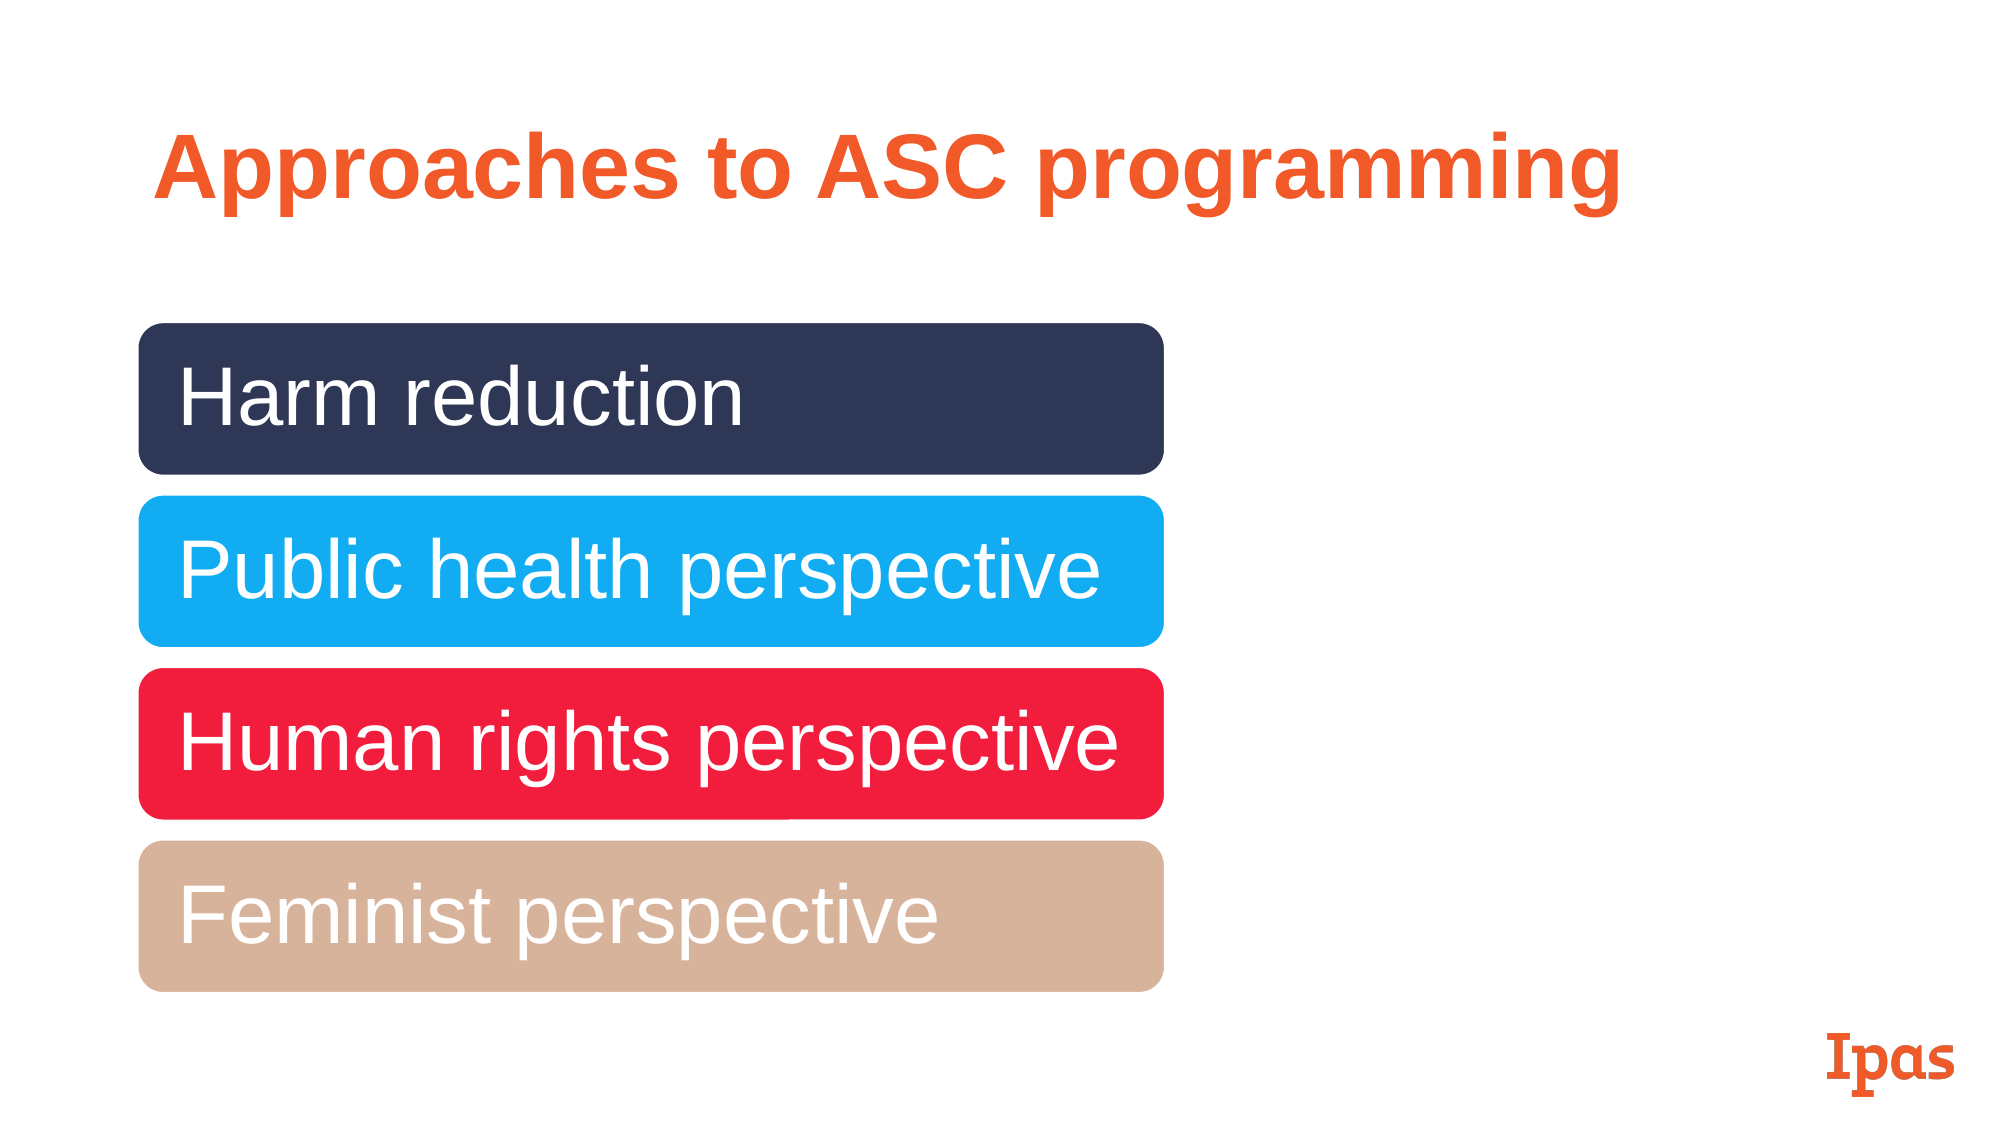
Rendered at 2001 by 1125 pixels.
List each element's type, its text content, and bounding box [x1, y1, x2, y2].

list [137, 206, 1165, 1110]
picture [1827, 1033, 1954, 1097]
title Approaches to ASC programming [137, 59, 1689, 278]
